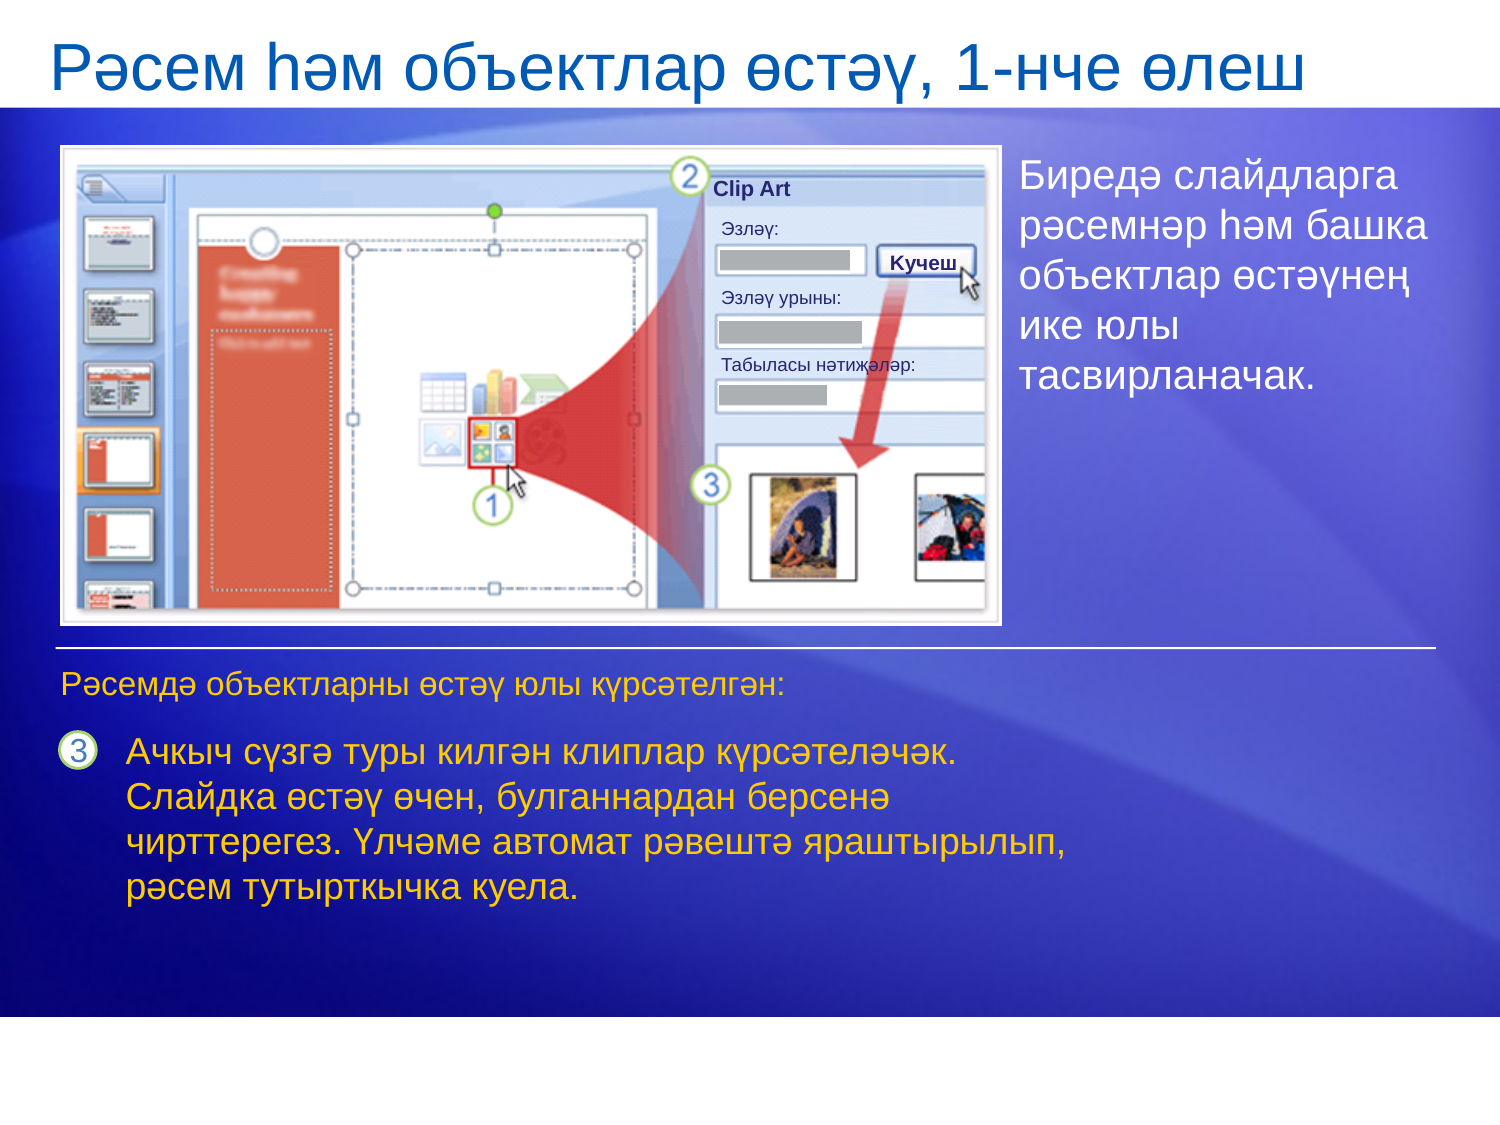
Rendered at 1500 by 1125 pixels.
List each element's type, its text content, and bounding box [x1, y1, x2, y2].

text_box Ачкыч сүзгә туры килгән клиплар күрсәтеләчәк. Слайдка өстәү өчен, булганнардан берсенә чирттерегез. Үлчәме автомат рәвештә яраштырылып, рәсем тутырткычка куела. [110, 719, 1086, 915]
text_box Рәсемдә объектларны өстәү юлы күрсәтелгән: [45, 655, 1018, 715]
picture [0, 108, 1500, 1017]
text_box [55, 724, 101, 775]
text_box Биредә слайдларга рәсемнәр һәм башка объектлар өстәүнең ике юлы тасвирланачак. [1003, 140, 1454, 401]
title Рәсем һәм объектлар өстәү, 1-нче өлеш [33, 12, 1496, 115]
